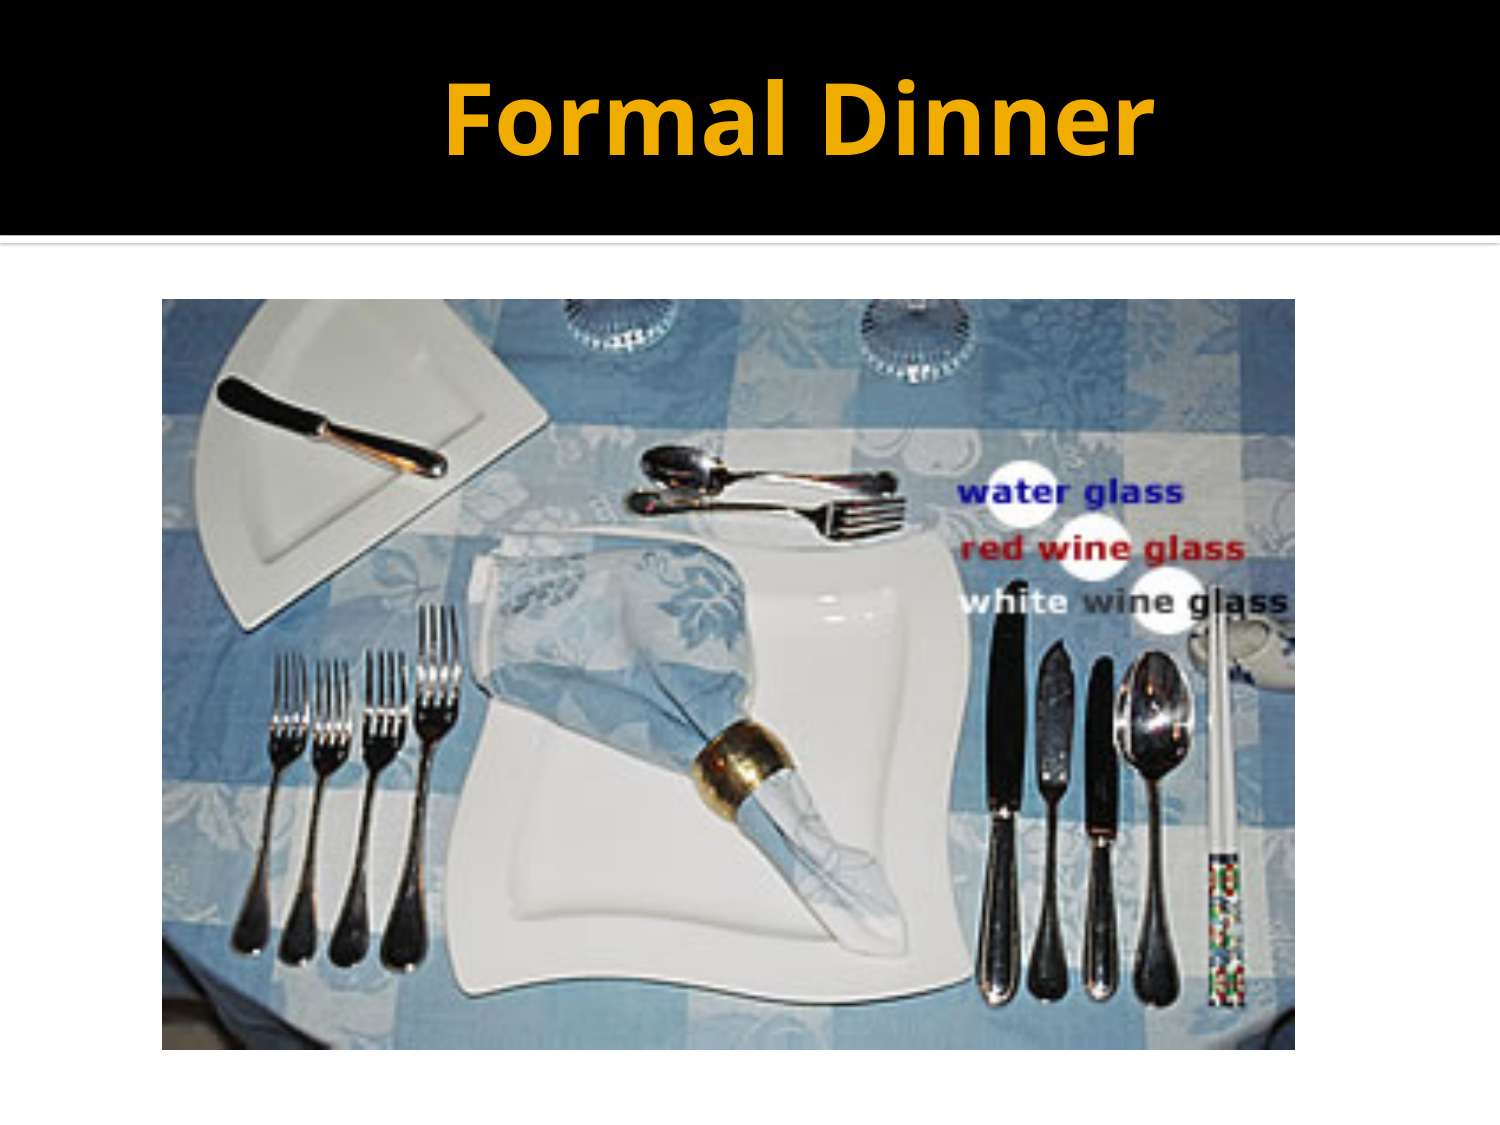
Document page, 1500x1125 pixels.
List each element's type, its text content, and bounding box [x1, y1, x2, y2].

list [162, 299, 1295, 1050]
title Formal Dinner [0, 12, 1325, 218]
